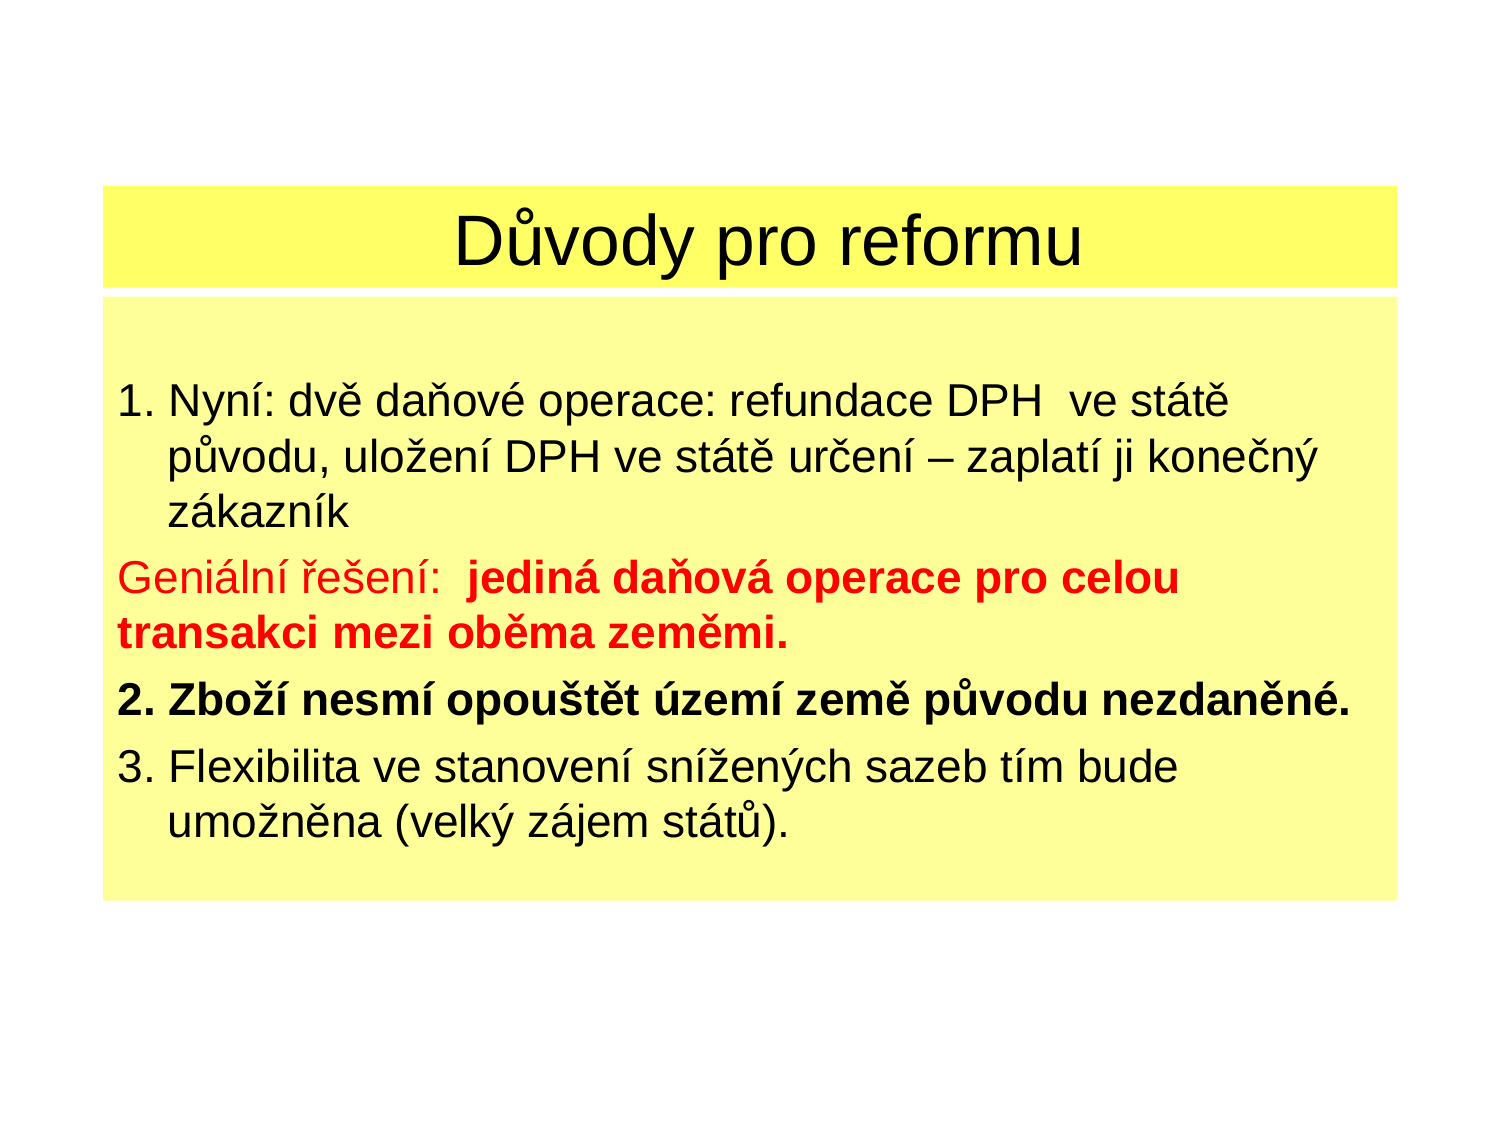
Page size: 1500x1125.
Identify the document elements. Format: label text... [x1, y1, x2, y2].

title Důvody pro reformu [103, 185, 1397, 288]
list 1. Nyní: dvě daňové operace: refundace DPH ve státě původu, uložení DPH ve státě určení – zaplatí ji konečný zákazník Geniální řešení: jediná daňová operace pro celou transakci mezi oběma zeměmi. 2. Zboží nesmí opouštět území země původu nezdaněné. 3. Flexibilita ve stanovení snížených sazeb tím bude umožněna (velký zájem států). [103, 296, 1397, 901]
